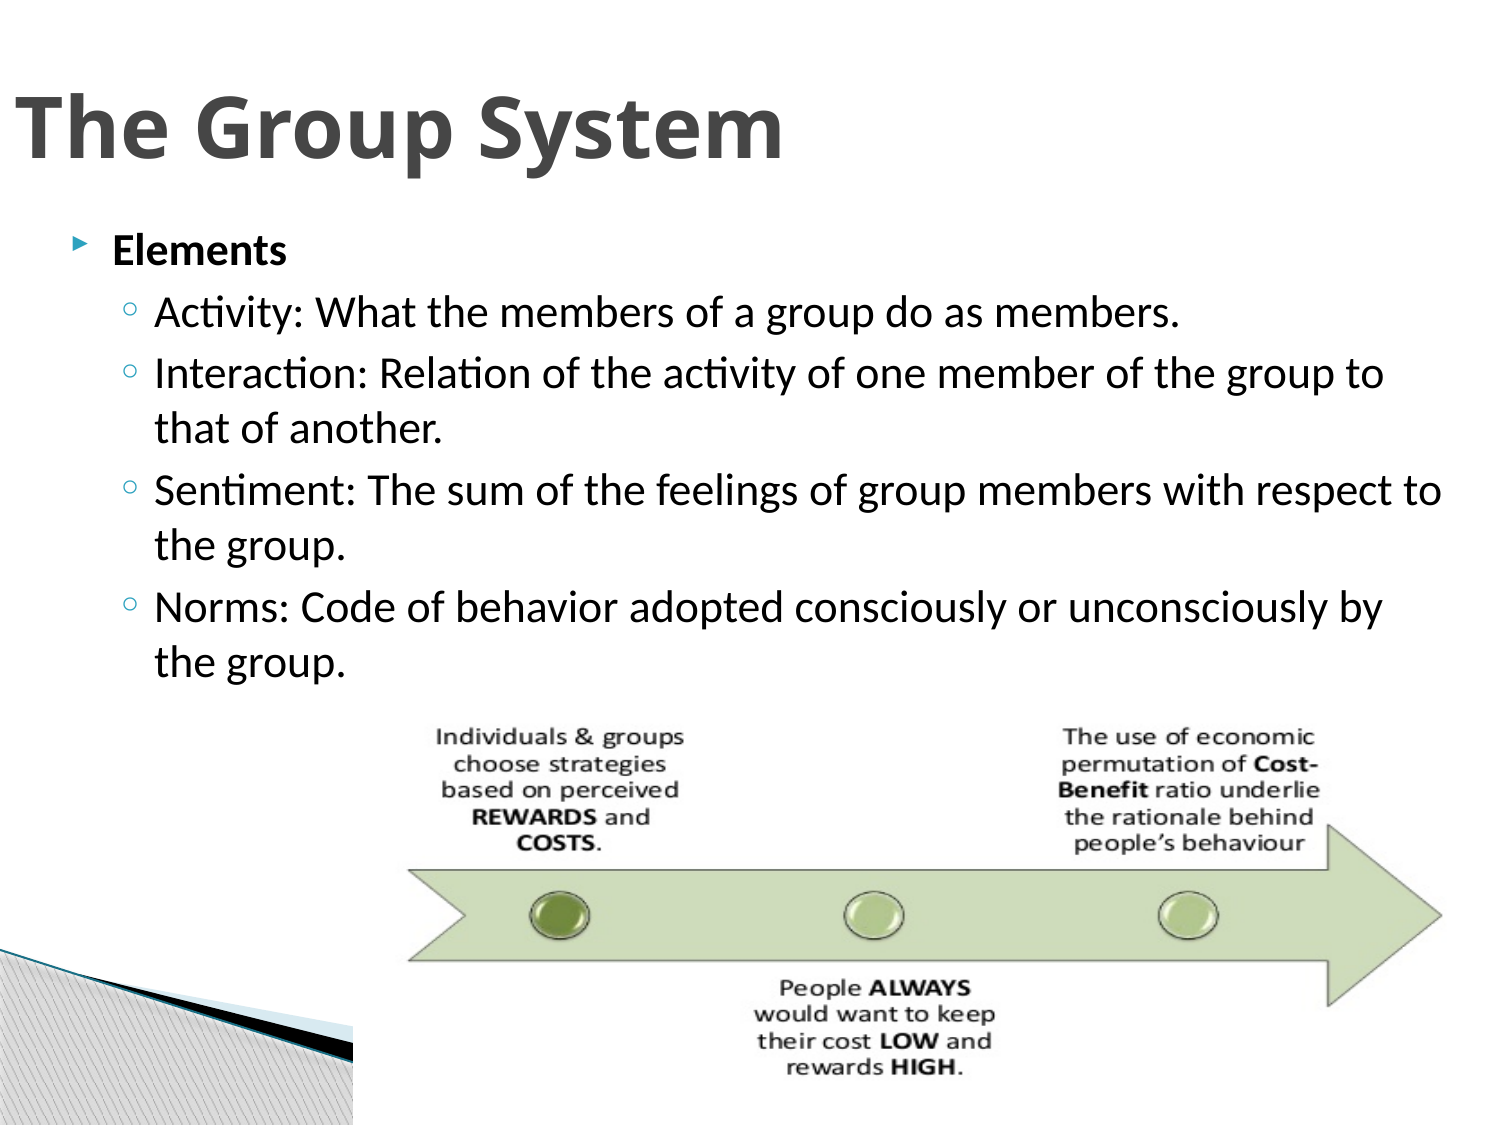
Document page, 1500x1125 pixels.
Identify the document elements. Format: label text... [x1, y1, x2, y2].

title The Group System [0, 37, 1213, 212]
picture [352, 699, 1500, 1125]
list Elements Activity: What the members of a group do as members. Interaction: Relation of the activity of one member of the group to that of another. Sentiment: The sum of the feelings of group members with respect to the group. Norms: Code of behavior adopted consciously or unconsciously by the group. [37, 212, 1462, 700]
